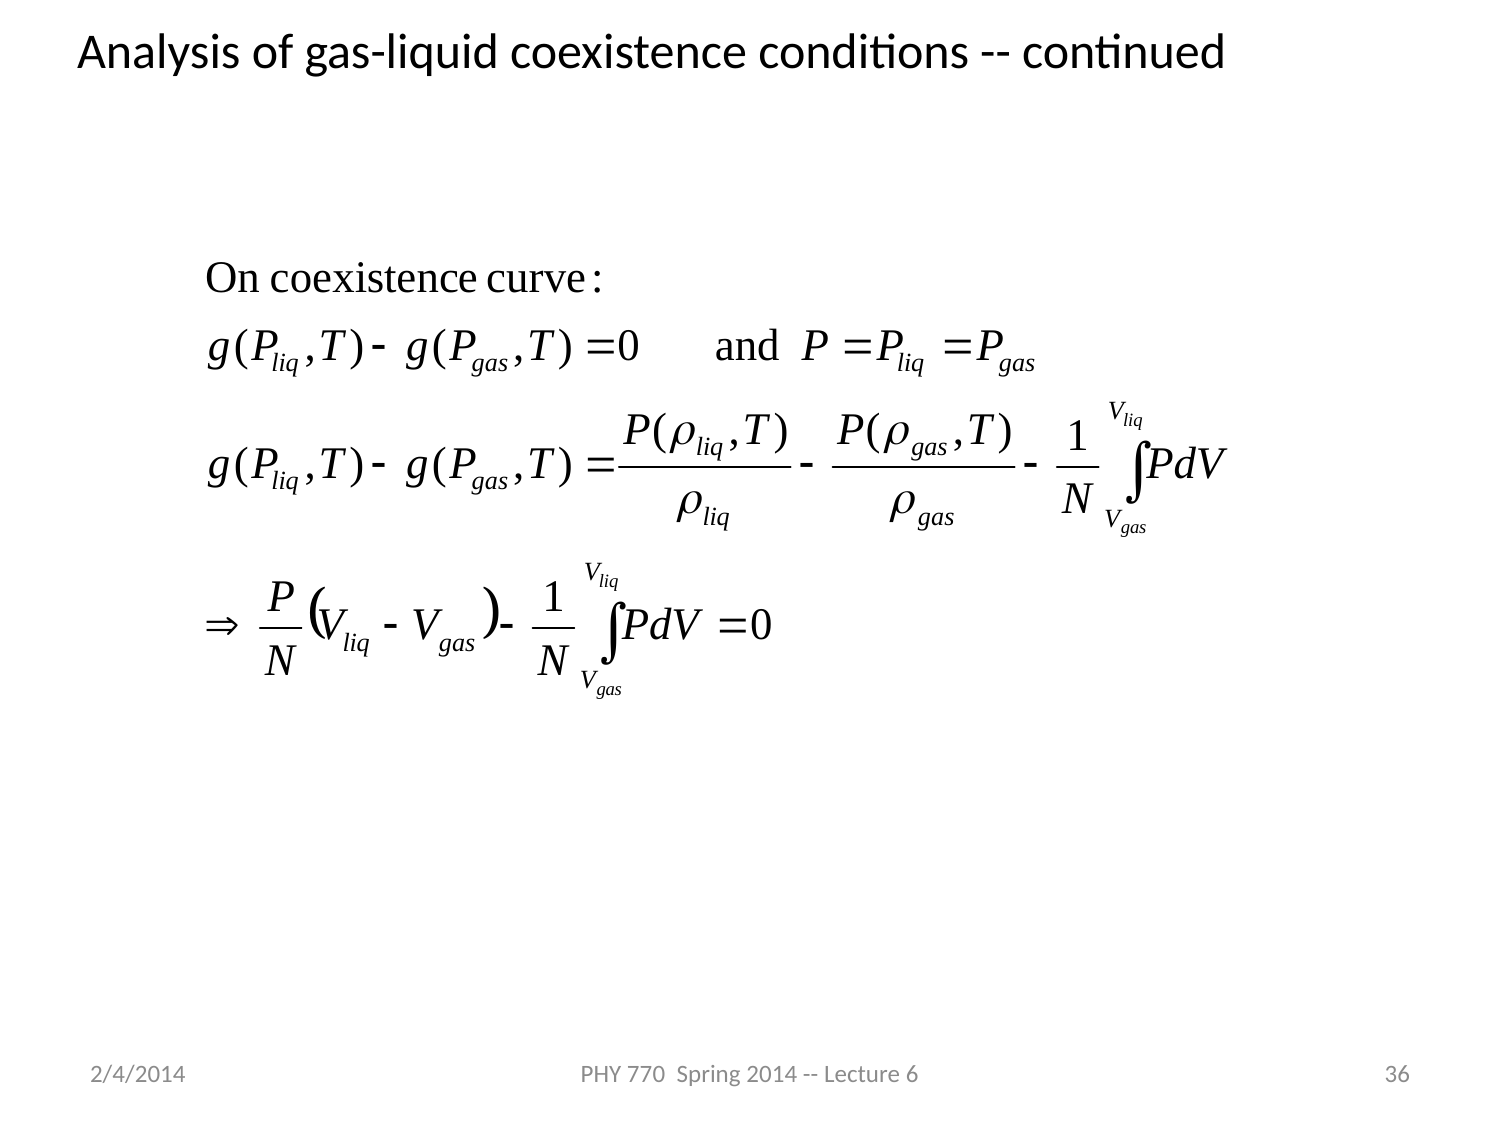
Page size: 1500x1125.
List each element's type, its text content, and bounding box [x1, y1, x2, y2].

footer PHY 770 Spring 2014 -- Lecture 6 [512, 1042, 988, 1103]
slide_number 36 [1074, 1042, 1425, 1103]
text_box Analysis of gas-liquid coexistence conditions -- continued [62, 10, 1338, 86]
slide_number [75, 1042, 425, 1103]
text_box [198, 249, 1238, 710]
